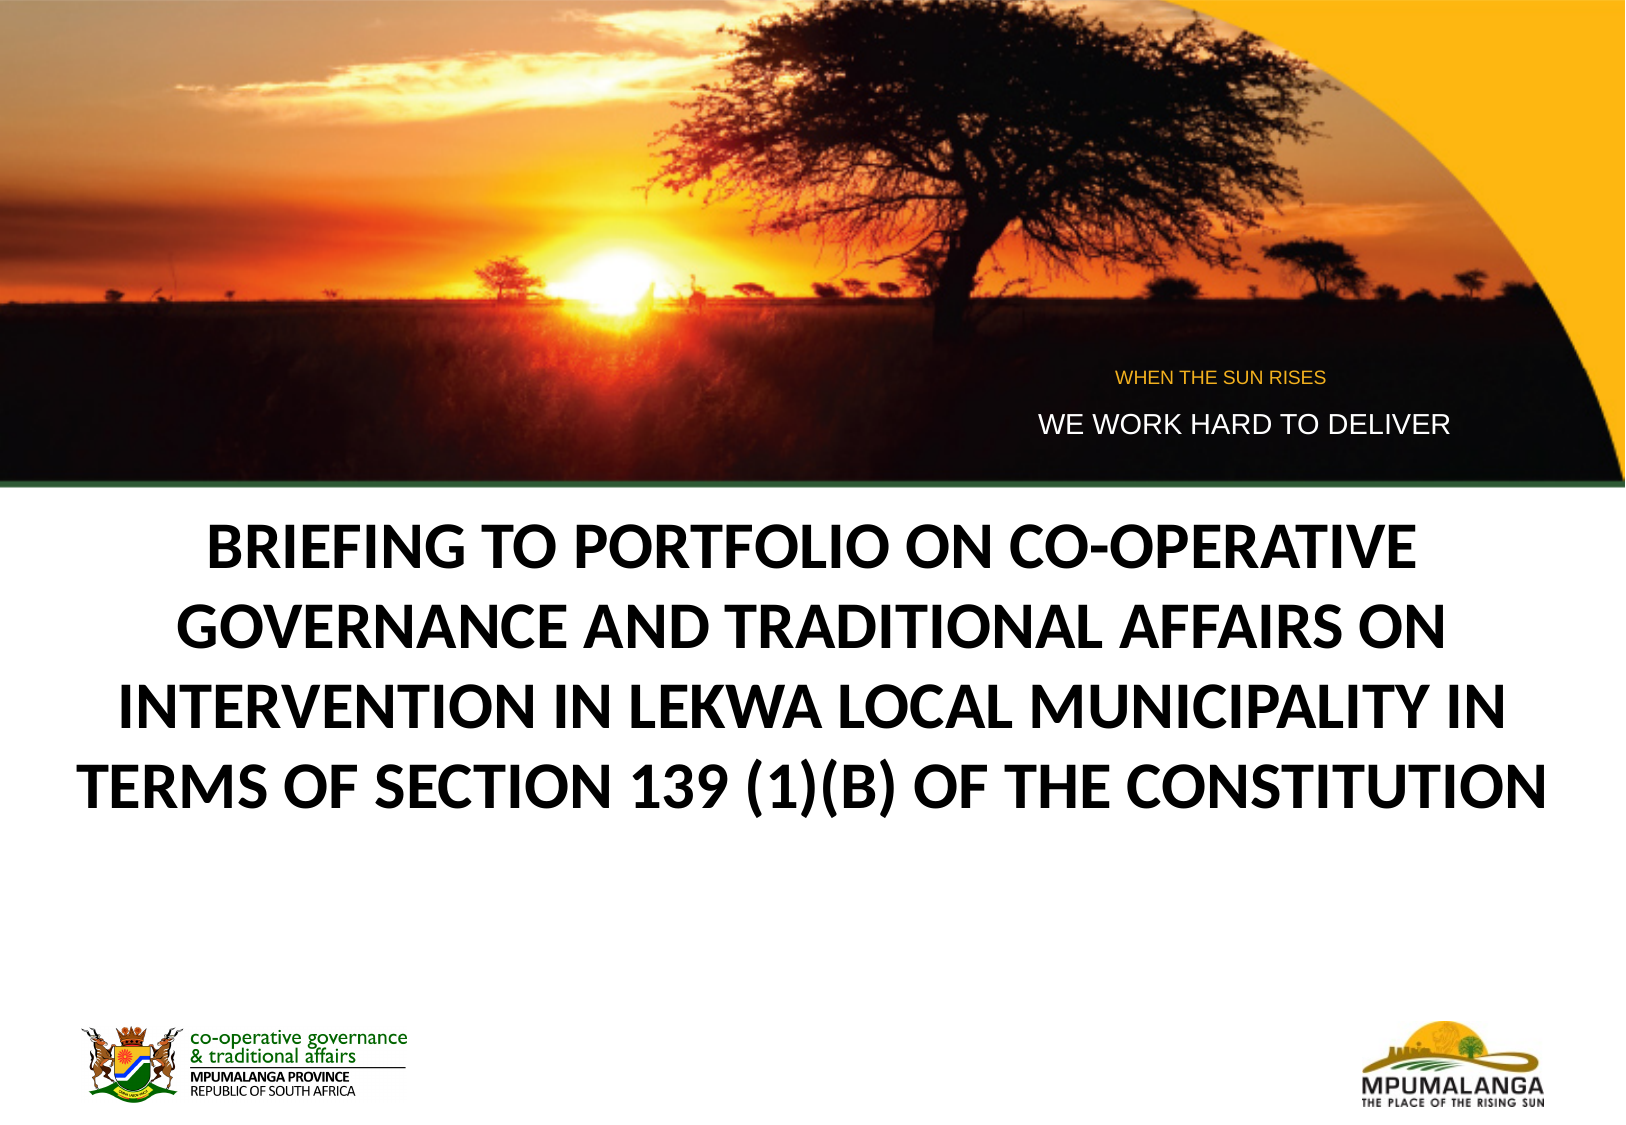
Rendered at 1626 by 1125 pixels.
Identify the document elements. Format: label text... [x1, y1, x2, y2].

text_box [948, 353, 1543, 496]
text_box BRIEFING TO PORTFOLIO on CO-OPERATIVE GOVERNANCE AND TRADITIONAL AFFAIRS ON intervention IN LEKWA LOCAL MUNICIPALITY in terms of section 139 (1)(B) of the constitution [45, 501, 1581, 830]
picture [81, 1026, 407, 1103]
picture [1362, 1021, 1544, 1107]
picture [0, 0, 1625, 490]
